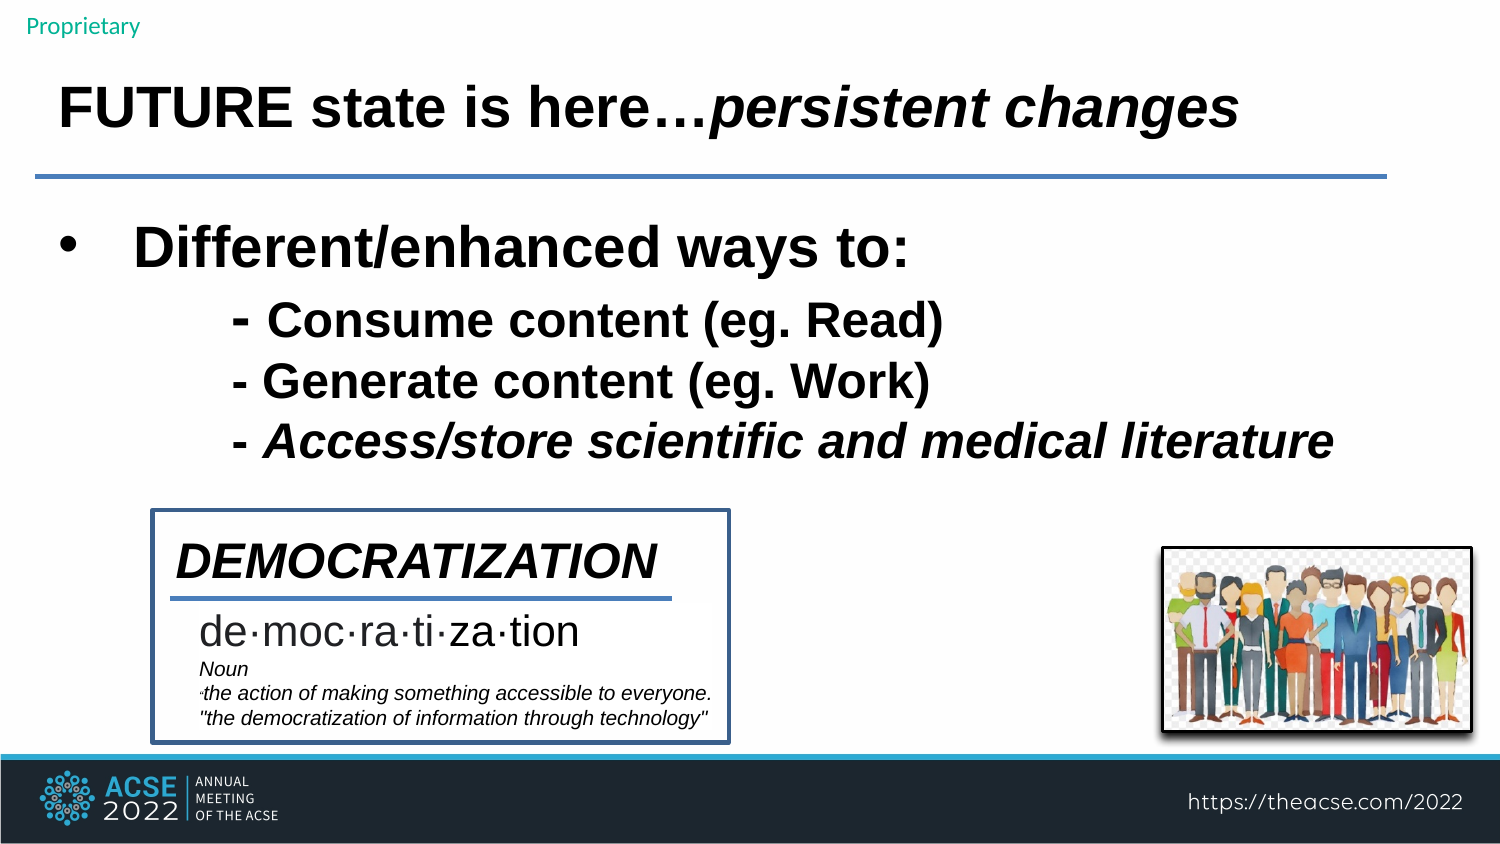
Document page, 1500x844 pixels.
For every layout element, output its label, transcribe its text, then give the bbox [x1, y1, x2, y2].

text_box FUTURE state is here…persistent changes Different/enhanced ways to: - Consume content (eg. Read) - Generate content (eg. Work) - Access/store scientific and medical literature DEMOCRATIZATION [43, 61, 1394, 174]
text_box [150, 508, 731, 745]
picture [0, 0, 1500, 844]
text_box [43, 215, 1457, 713]
